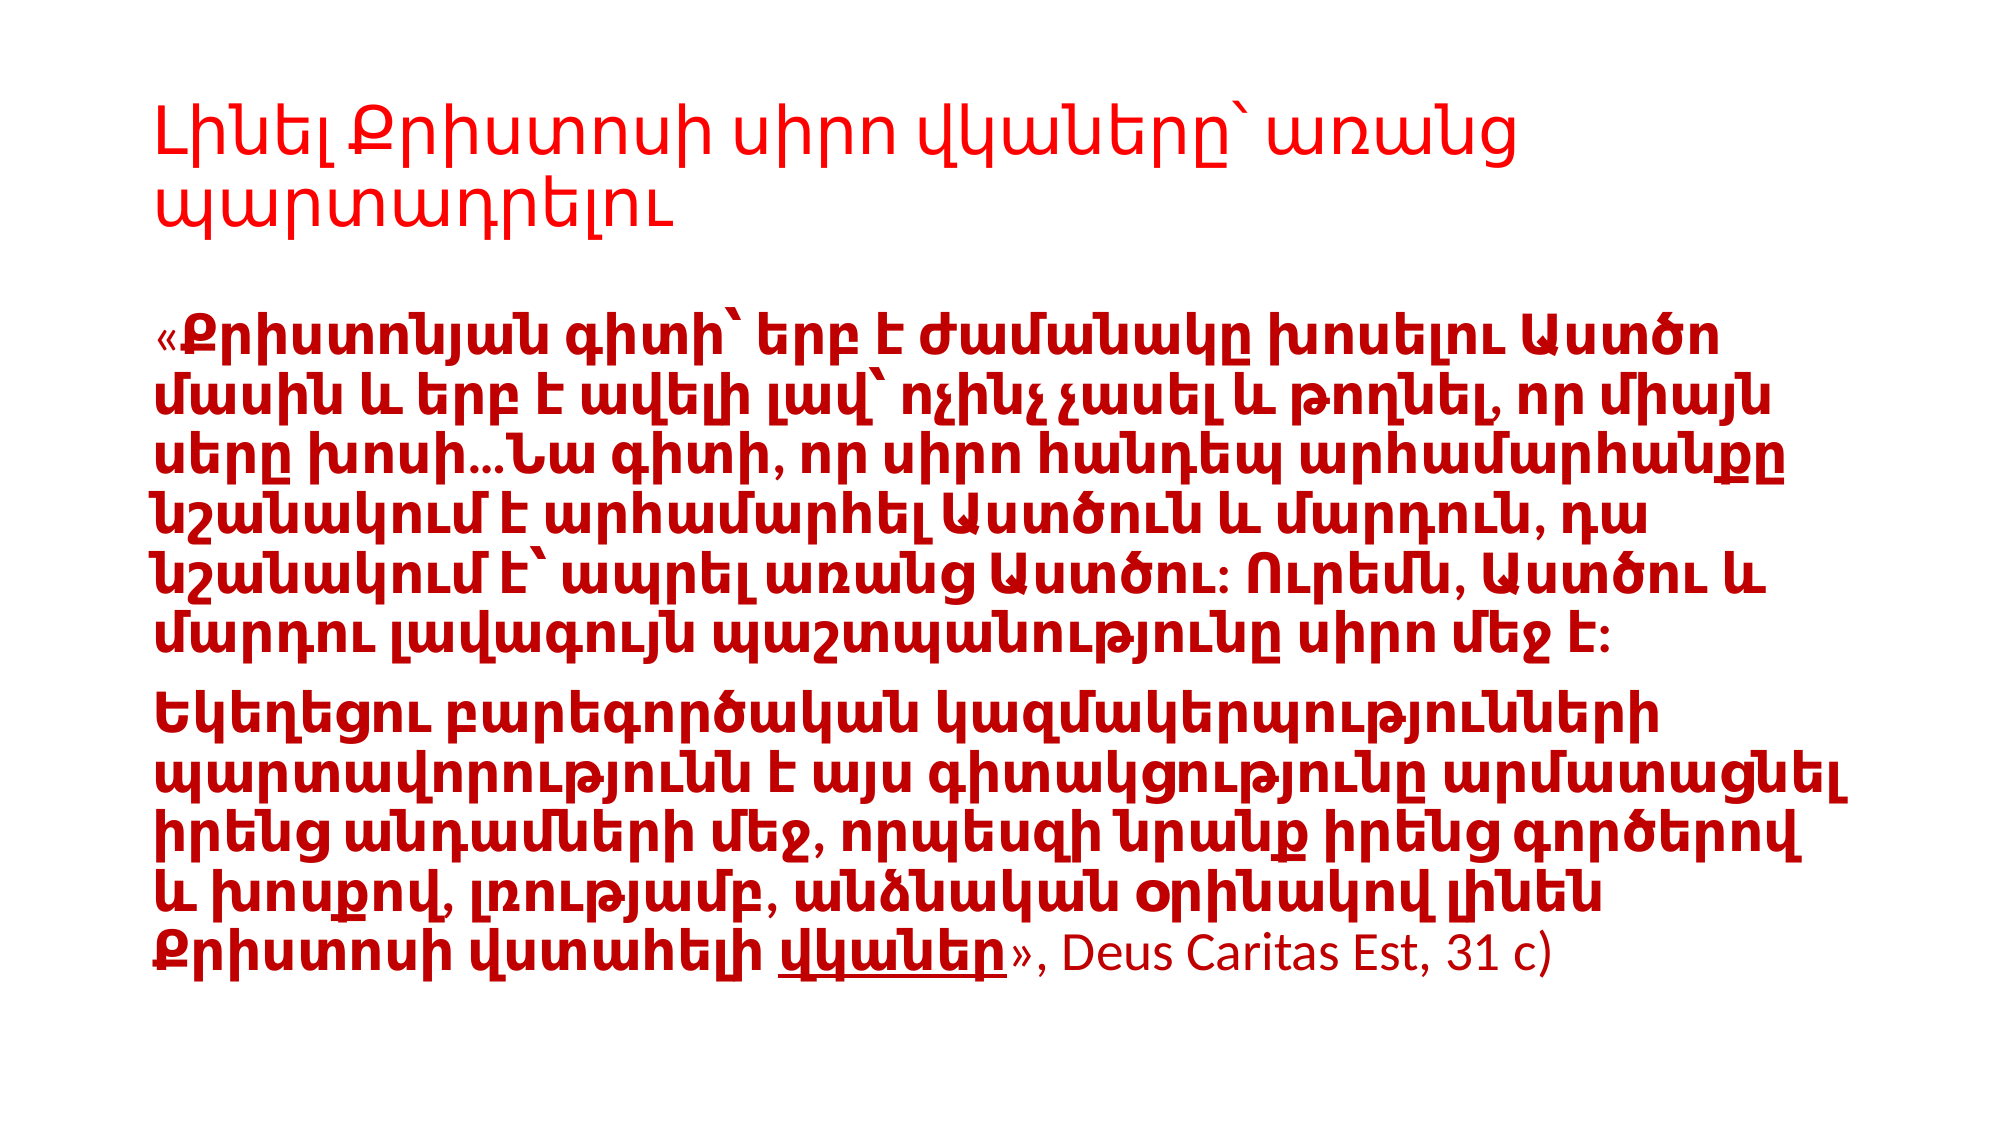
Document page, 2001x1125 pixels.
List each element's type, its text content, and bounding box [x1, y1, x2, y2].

title Լինել Քրիստոսի սիրո վկաները՝ առանց պարտադրելու [137, 59, 1863, 278]
list «Քրիստոնյան գիտի՝ երբ է ժամանակը խոսելու Աստծո մասին և երբ է ավելի լավ՝ ոչինչ չասել և թողնել, որ միայն սերը խոսի…Նա գիտի, որ սիրո հանդեպ արհամարհանքը նշանակում է արհամարհել Աստծուն և մարդուն, դա նշանակում է՝ ապրել առանց Աստծու: Ուրեմն, Աստծու և մարդու լավագույն պաշտպանությունը սիրո մեջ է: Եկեղեցու բարեգործական կազմակերպությունների պարտավորությունն է այս գիտակցությունը արմատացնել իրենց անդամների մեջ, որպեսզի նրանք իրենց գործերով և խոսքով, լռությամբ, անձնական օրինակով լինեն Քրիստոսի վստահելի վկաներ», Deus Caritas Est, 31 c) [137, 299, 1863, 1014]
